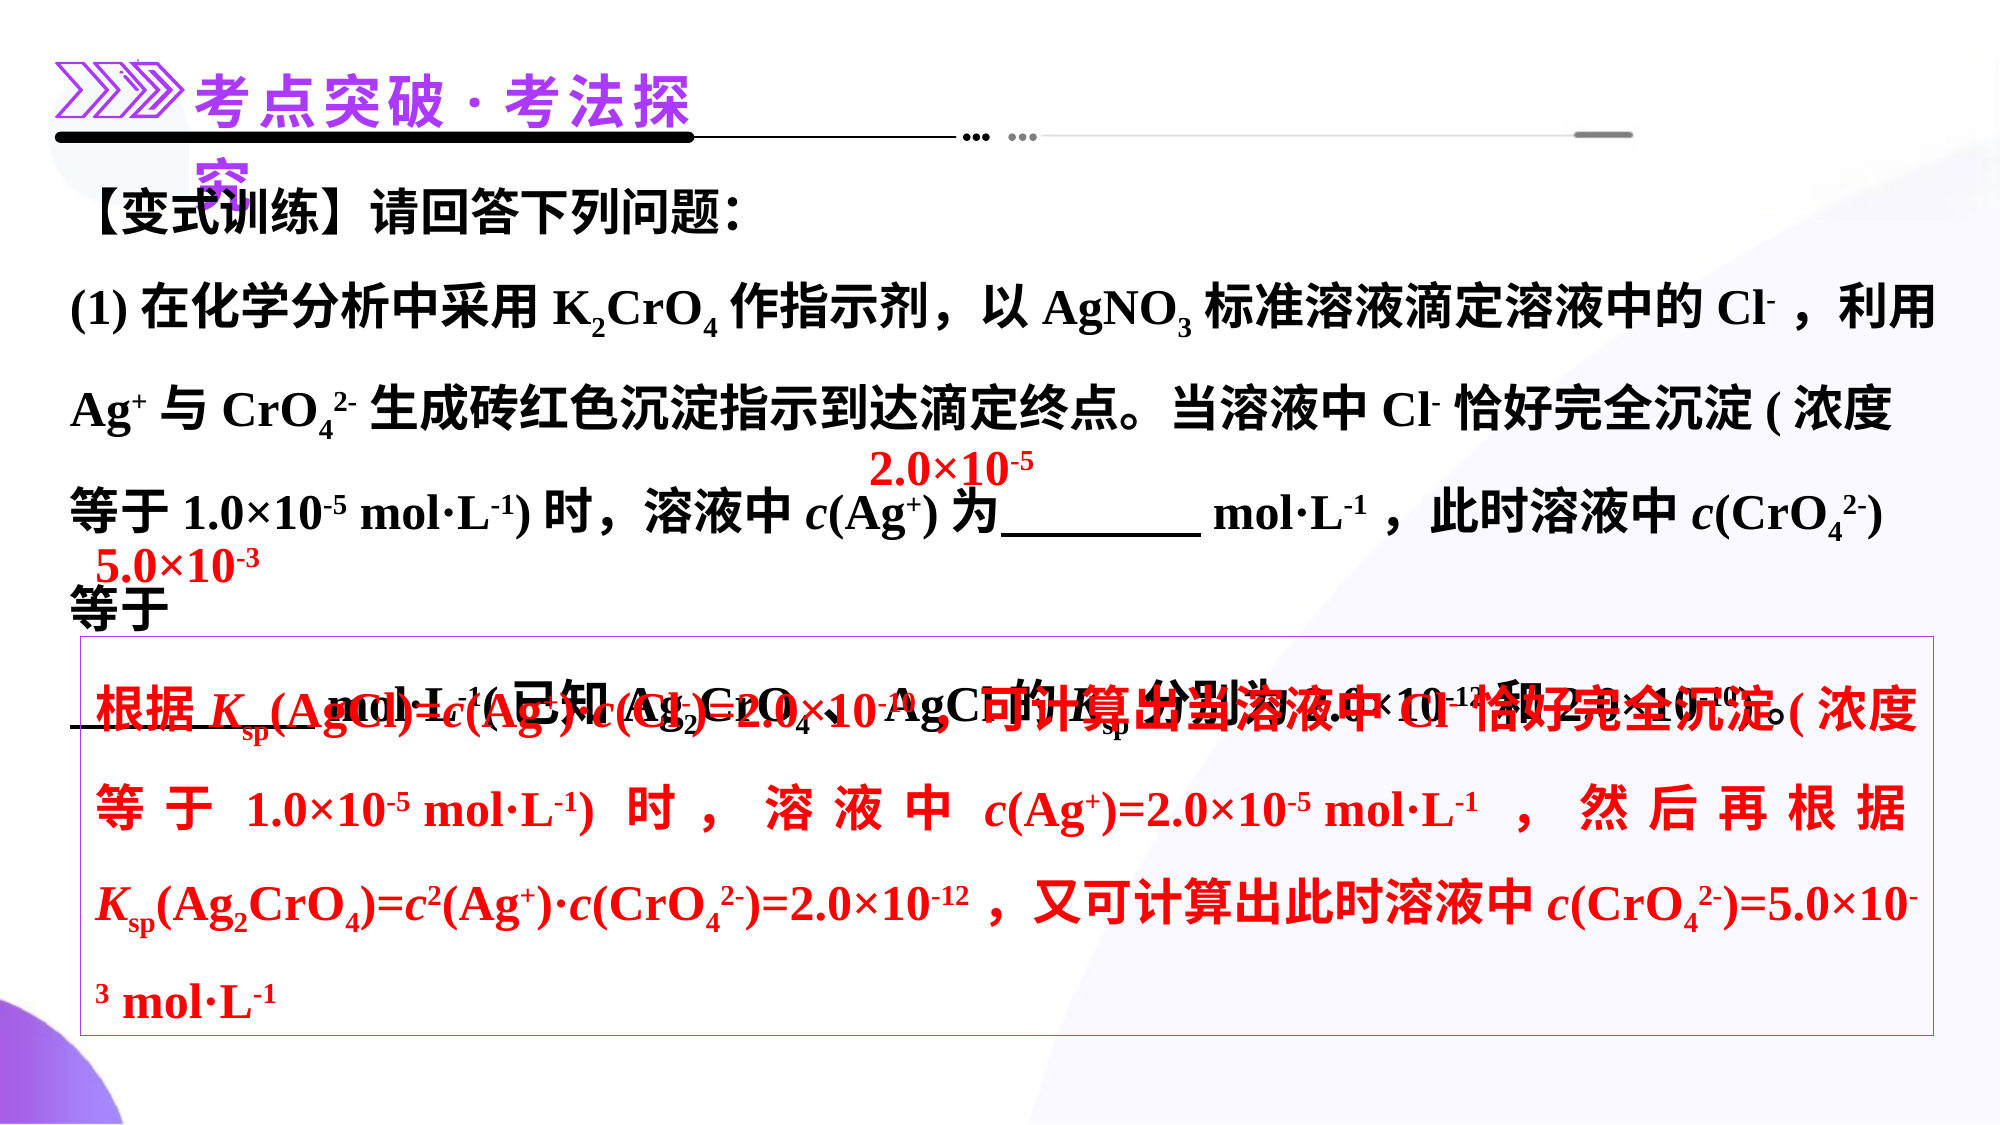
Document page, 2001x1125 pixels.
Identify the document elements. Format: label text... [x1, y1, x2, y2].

text_box 【变式训练】请回答下列问题： (1)在化学分析中采用K2CrO4作指示剂，以AgNO3标准溶液滴定溶液中的Cl-，利用Ag+与CrO42-生成砖红色沉淀指示到达滴定终点。当溶液中Cl-恰好完全沉淀(浓度等于1.0×10-5 mol·L-1)时，溶液中c(Ag+)为 mol·L-1，此时溶液中c(CrO42-)等于 mol·L-1(已知Ag2CrO4、AgCl的Ksp分别为2.0×10-12和2.0×10-10)。 [55, 142, 1959, 838]
text_box 5.0×10-3 [80, 524, 914, 600]
text_box 2.0×10-5 [854, 427, 1082, 503]
picture [0, 0, 2001, 1125]
text_box 根据Ksp(AgCl)=c(Ag+)·c(Cl-)=2.0×10-10，可计算出当溶液中Cl-恰好完全沉淀(浓度等于1.0×10-5 mol·L-1)时，溶液中c(Ag+)=2.0×10-5 mol·L-1，然后再根据Ksp(Ag2CrO4)=c2(Ag+)·c(CrO42-)=2.0×10-12，又可计算出此时溶液中c(CrO42-)=5.0×10-3 mol·L-1 [80, 636, 1934, 1036]
